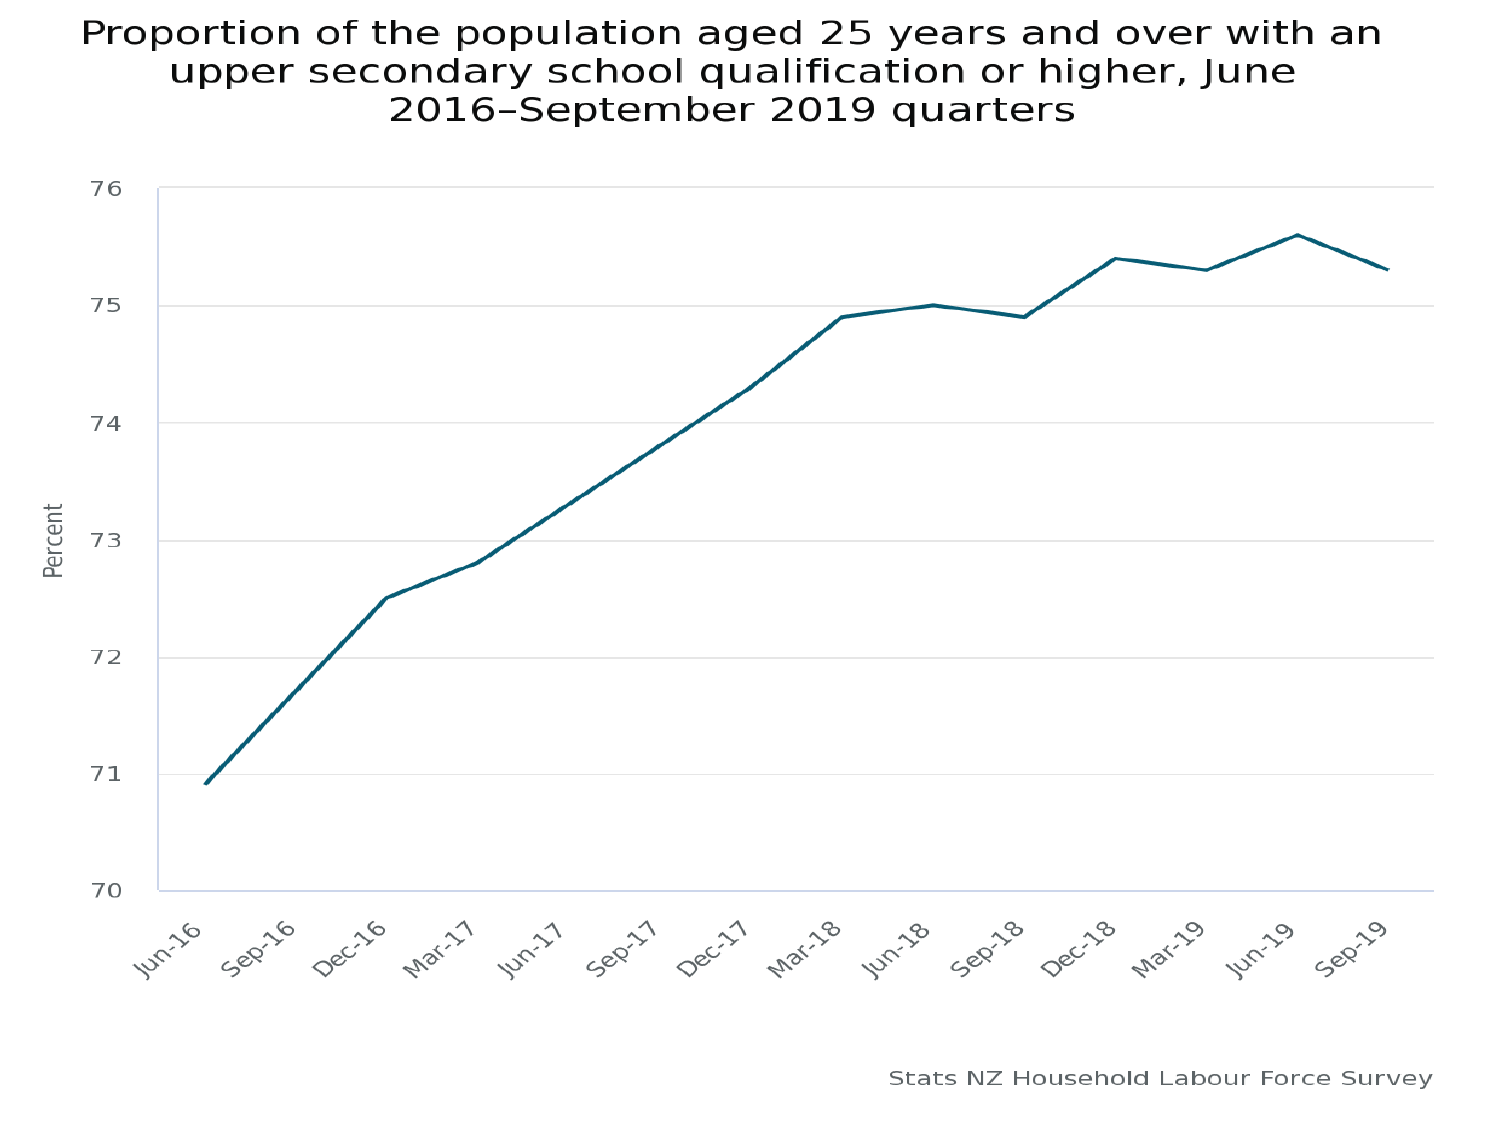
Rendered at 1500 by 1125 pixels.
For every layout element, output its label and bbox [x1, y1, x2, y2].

list [7, 0, 1459, 1095]
